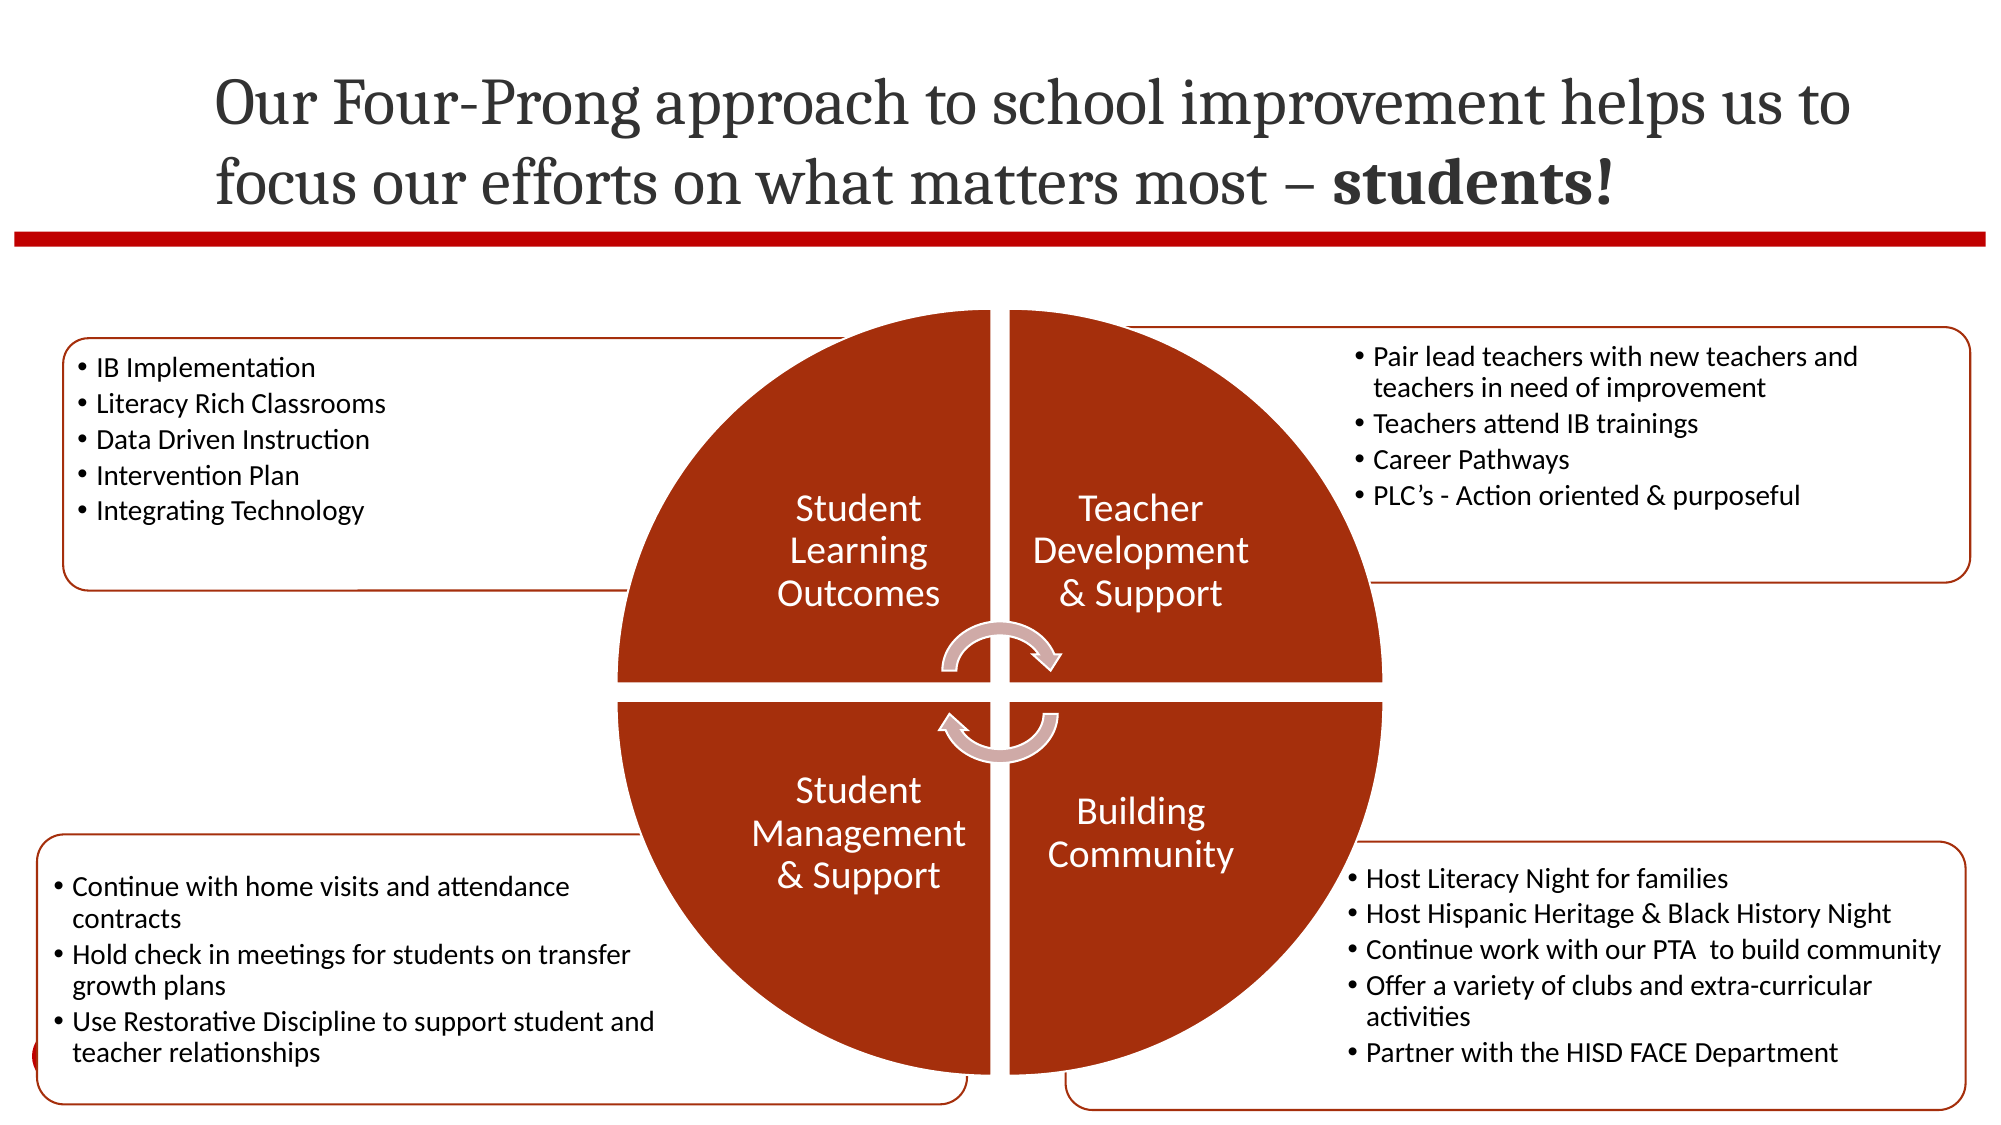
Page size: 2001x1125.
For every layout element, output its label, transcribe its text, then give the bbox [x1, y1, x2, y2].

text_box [36, 308, 1971, 1111]
title Our Four-Prong approach to school improvement helps us to focus our efforts on what matters most – students! [200, 45, 1900, 233]
